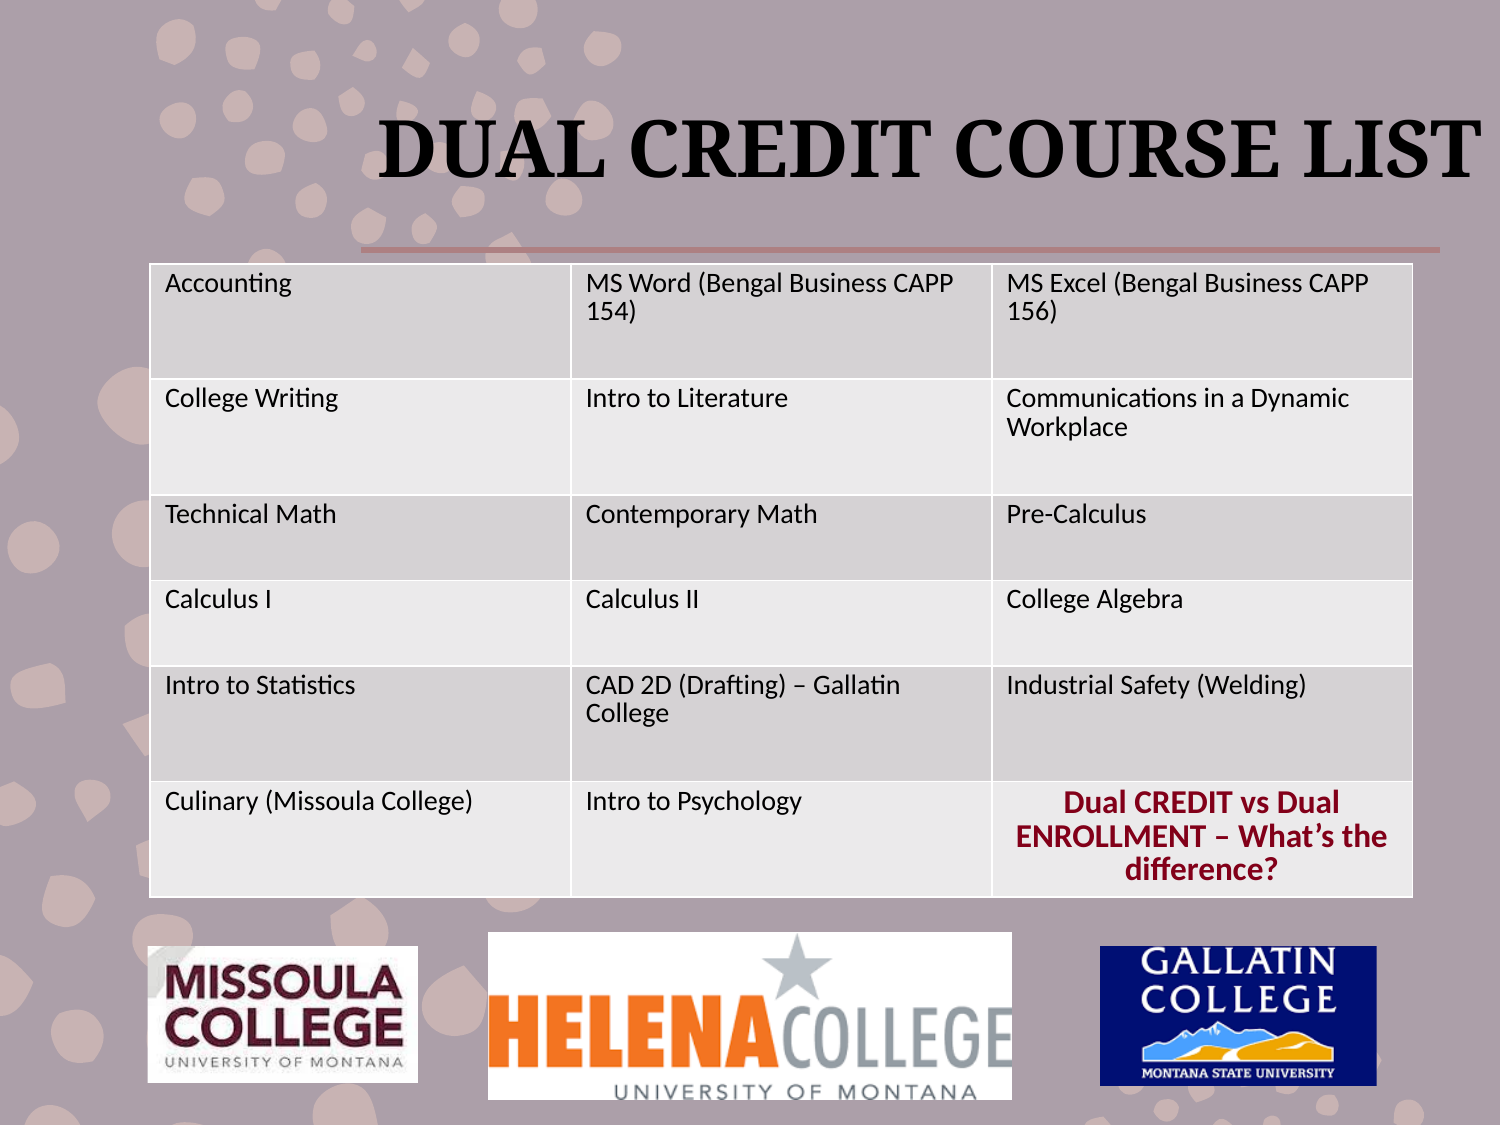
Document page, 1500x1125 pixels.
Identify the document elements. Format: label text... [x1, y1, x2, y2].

table_cell CAD 2D (Drafting) – Gallatin College [572, 667, 991, 781]
table_cell Calculus I [151, 581, 570, 665]
table_cell Intro to Statistics [151, 667, 570, 781]
table_cell Intro to Literature [572, 380, 991, 494]
table_cell Calculus II [572, 581, 991, 665]
table_cell Culinary (Missoula College) [151, 782, 570, 896]
picture [487, 932, 1013, 1101]
table_cell Pre-Calculus [993, 496, 1412, 580]
table_cell Dual CREDIT vs Dual ENROLLMENT – What’s the difference? [993, 782, 1412, 896]
table_header Accounting [151, 265, 570, 378]
table_cell Industrial Safety (Welding) [993, 667, 1412, 781]
table_cell College Algebra [993, 581, 1412, 665]
picture [147, 946, 419, 1083]
title DUAL CREDIT COURSE LIST [334, 95, 1500, 220]
table_cell Intro to Psychology [572, 782, 991, 896]
table_header MS Excel (Bengal Business CAPP 156) [993, 265, 1412, 378]
table_cell Technical Math [151, 496, 570, 580]
table_cell Communications in a Dynamic Workplace [993, 380, 1412, 494]
table_cell College Writing [151, 380, 570, 494]
table_header MS Word (Bengal Business CAPP 154) [572, 265, 991, 378]
table_cell Contemporary Math [572, 496, 991, 580]
picture [1099, 946, 1377, 1086]
